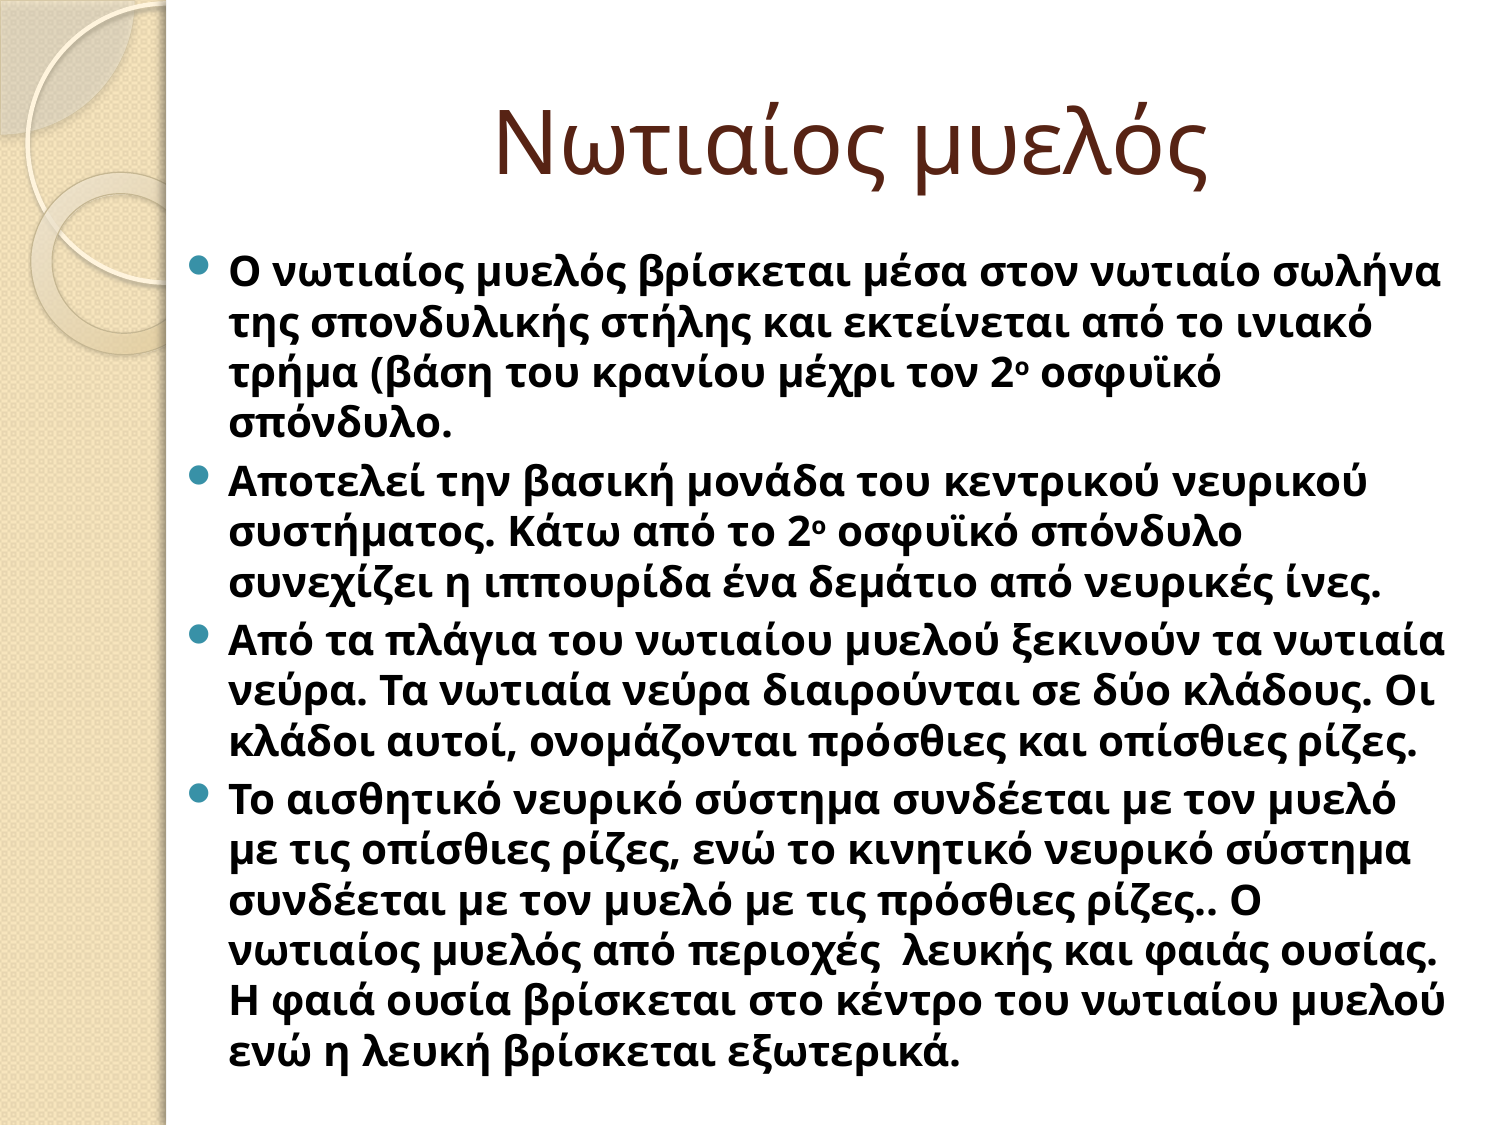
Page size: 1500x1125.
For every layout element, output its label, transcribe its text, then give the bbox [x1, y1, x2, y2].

title Νωτιαίος μυελός [235, 45, 1466, 233]
list Ο νωτιαίος μυελός βρίσκεται μέσα στον νωτιαίο σωλήνα της σπονδυλικής στήλης και εκτείνεται από το ινιακό τρήμα (βάση του κρανίου μέχρι τον 2ο οσφυϊκό σπόνδυλο. Αποτελεί την βασική μονάδα του κεντρικού νευρικού συστήματος. Κάτω από το 2ο οσφυϊκό σπόνδυλο συνεχίζει η ιππουρίδα ένα δεμάτιο από νευρικές ίνες. Από τα πλάγια του νωτιαίου μυελού ξεκινούν τα νωτιαία νεύρα. Τα νωτιαία νεύρα διαιρούνται σε δύο κλάδους. Οι κλάδοι αυτοί, ονομάζονται πρόσθιες και οπίσθιες ρίζες. Το αισθητικό νευρικό σύστημα συνδέεται με τον μυελό με τις οπίσθιες ρίζες, ενώ το κινητικό νευρικό σύστημα συνδέεται με τον μυελό με τις πρόσθιες ρίζες.. Ο νωτιαίος μυελός από περιοχές λευκής και φαιάς ουσίας. Η φαιά ουσία βρίσκεται στο κέντρο του νωτιαίου μυελού ενώ η λευκή βρίσκεται εξωτερικά. [159, 237, 1466, 1106]
